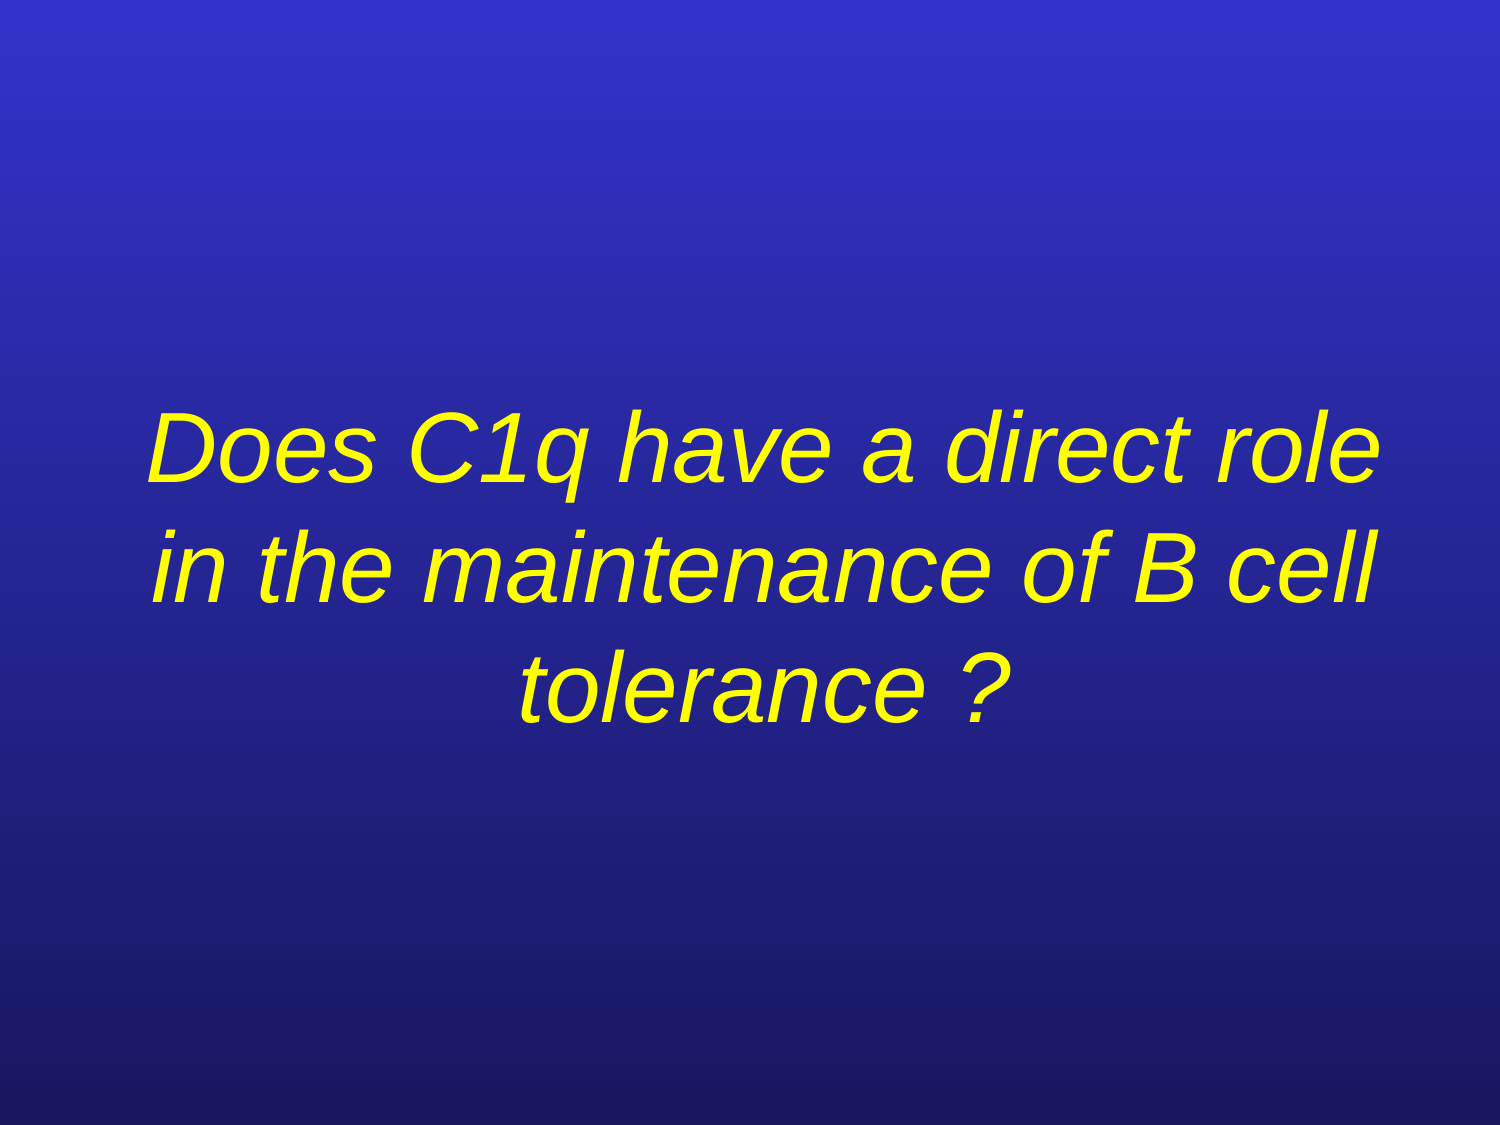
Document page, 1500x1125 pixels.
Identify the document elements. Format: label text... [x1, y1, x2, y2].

subtitle Does C1q have a direct role in the maintenance of B cell tolerance ? [128, 374, 1401, 797]
